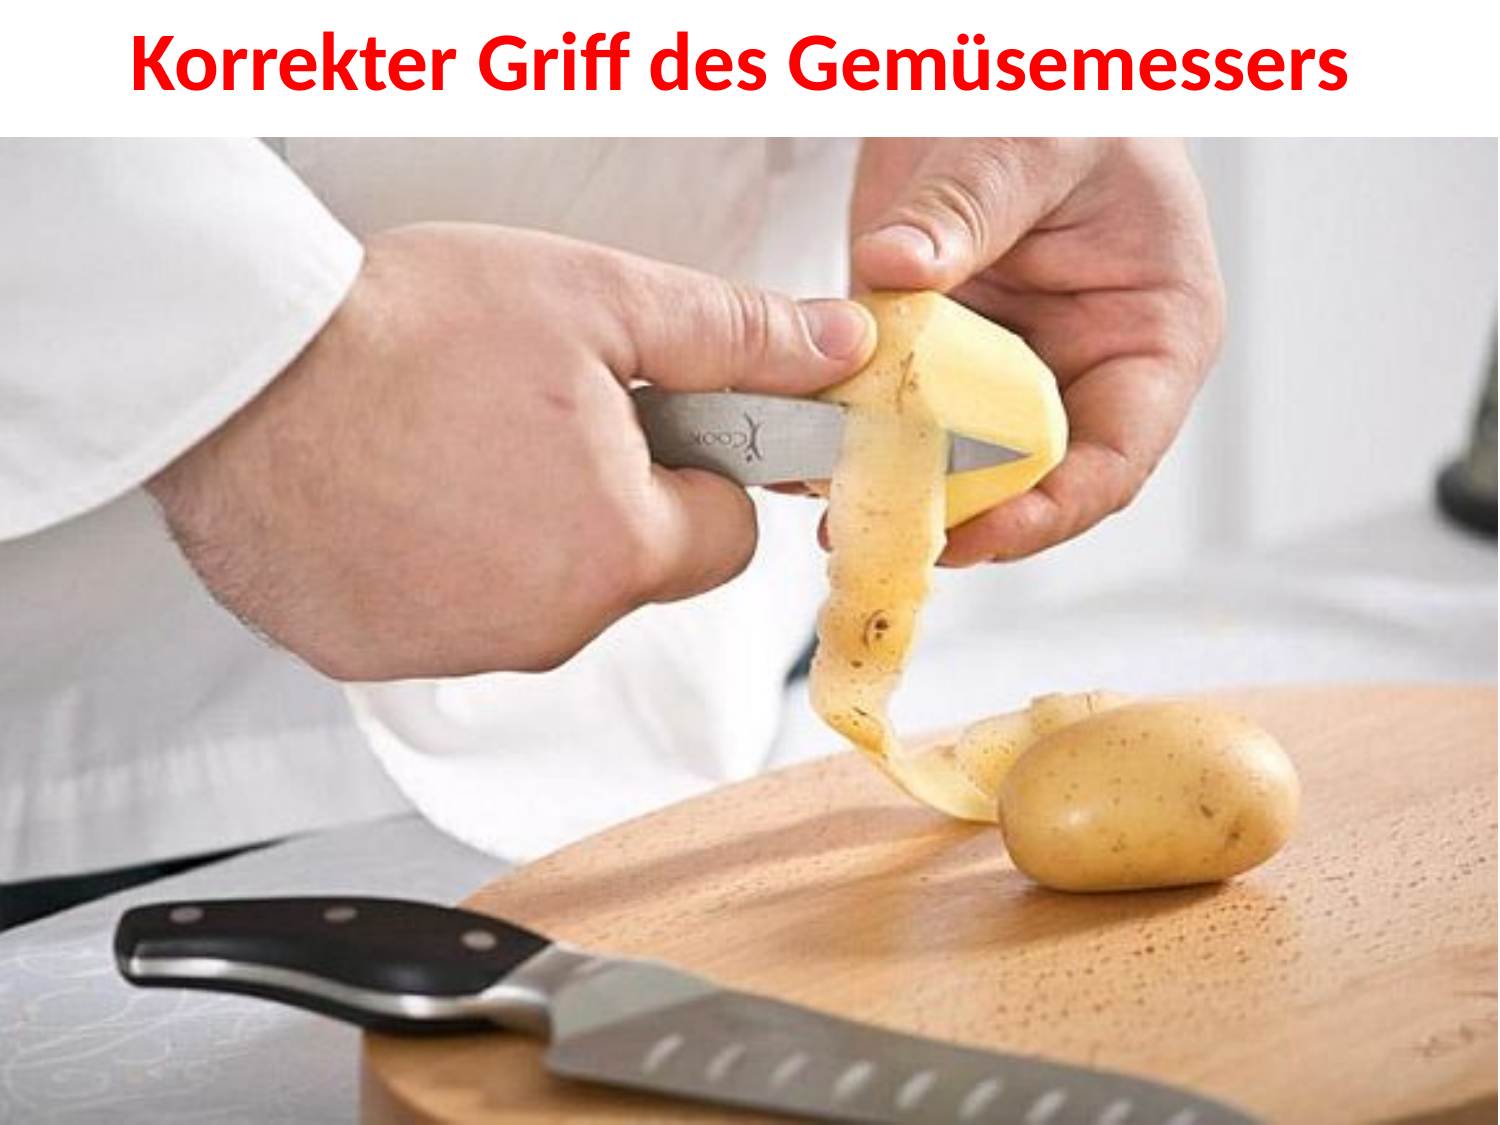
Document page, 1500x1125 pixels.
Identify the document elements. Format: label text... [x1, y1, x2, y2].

picture [0, 136, 1498, 1125]
text_box Korrekter Griff des Gemüsemessers [0, 0, 1500, 115]
